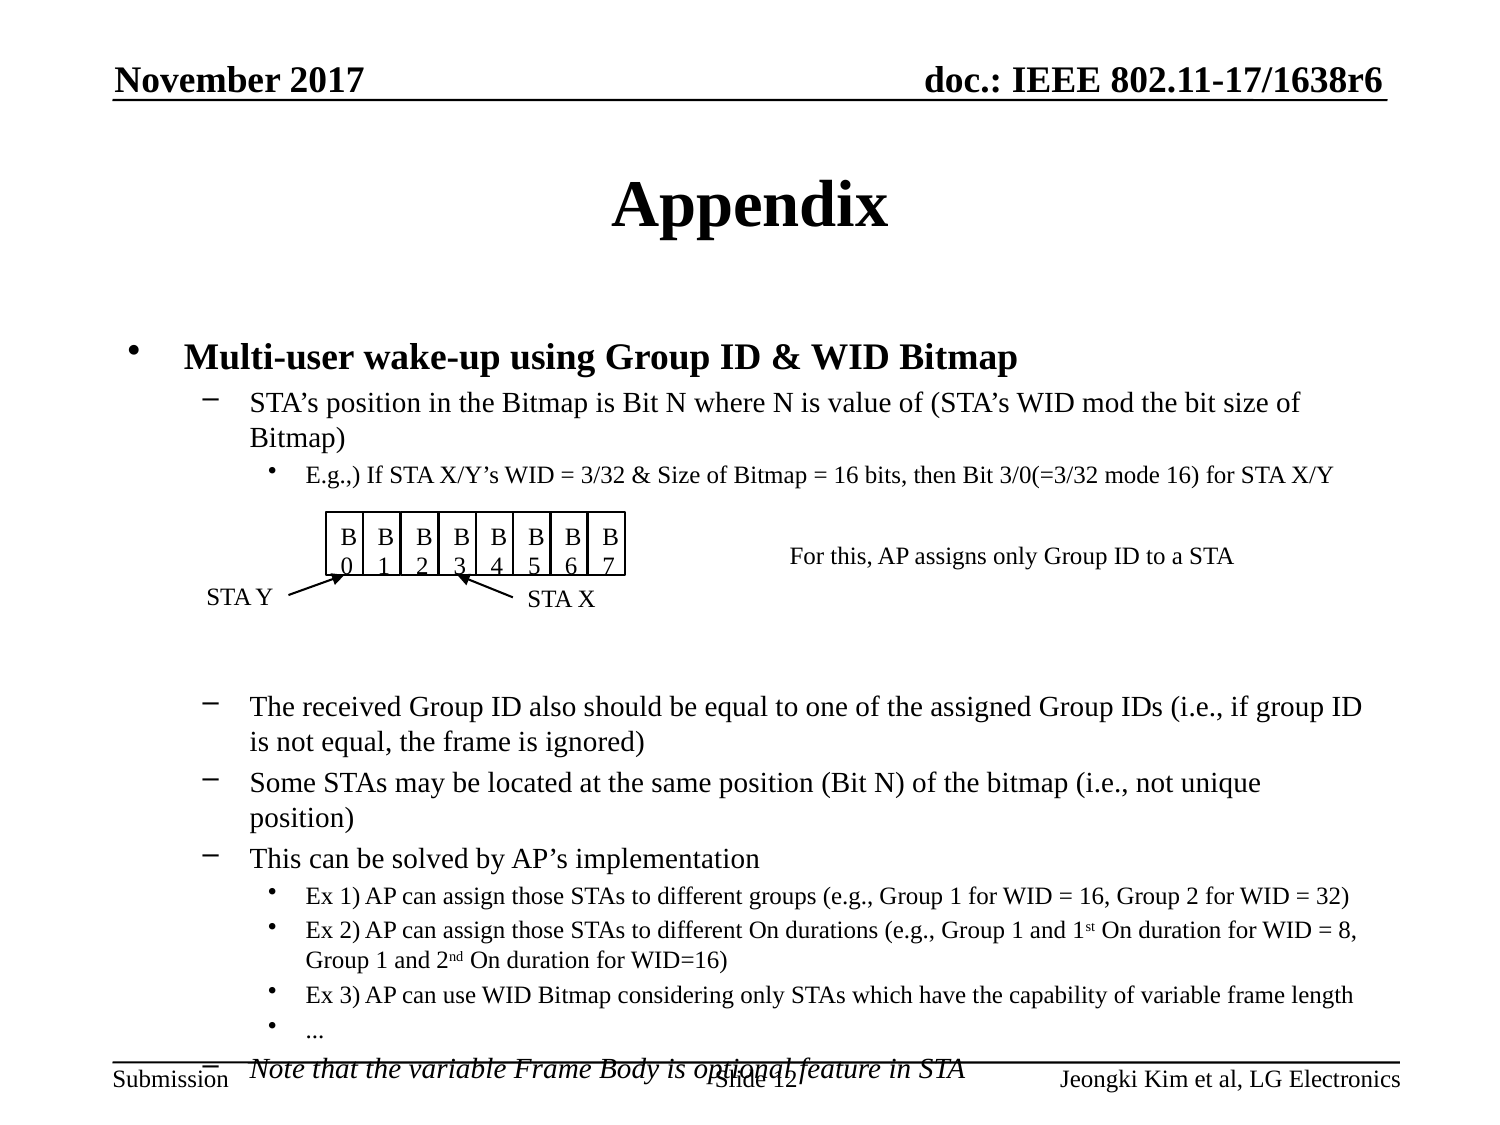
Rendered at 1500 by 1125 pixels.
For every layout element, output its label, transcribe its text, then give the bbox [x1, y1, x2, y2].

text_box STA X [512, 575, 611, 620]
slide_number Slide 12 [712, 1061, 800, 1093]
text_box B0 [325, 512, 362, 575]
title Appendix [112, 112, 1388, 288]
text_box B1 [362, 512, 400, 575]
text_box B4 [475, 512, 513, 574]
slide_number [114, 54, 374, 101]
text_box For this, AP assigns only Group ID to a STA [774, 532, 1456, 578]
text_box B2 [400, 512, 438, 575]
text_box B7 [587, 512, 625, 575]
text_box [456, 574, 513, 598]
text_box B3 [438, 512, 475, 575]
text_box STA Y [191, 572, 289, 618]
list Multi-user wake-up using Group ID & WID Bitmap STA’s position in the Bitmap is Bit N where N is value of (STA’s WID mod the bit size of Bitmap) E.g.,) If STA X/Y’s WID = 3/32 & Size of Bitmap = 16 bits, then Bit 3/0(=3/32 mode 16) for STA X/Y The received Group ID also should be equal to one of the assigned Group IDs (i.e., if group ID is not equal, the frame is ignored) Some STAs may be located at the same position (Bit N) of the bitmap (i.e., not unique position) This can be solved by AP’s implementation Ex 1) AP can assign those STAs to different groups (e.g., Group 1 for WID = 16, Group 2 for WID = 32) Ex 2) AP can assign those STAs to different On durations (e.g., Group 1 and 1st On duration for WID = 8, Group 1 and 2nd On duration for WID=16) Ex 3) AP can use WID Bitmap considering only STAs which have the capability of variable frame length ... Note that the variable Frame Body is optional feature in STA [112, 324, 1388, 1001]
text_box B5 [513, 512, 549, 575]
text_box B6 [549, 512, 587, 575]
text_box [289, 574, 345, 596]
footer Jeongki Kim et al, LG Electronics [1055, 1061, 1402, 1093]
